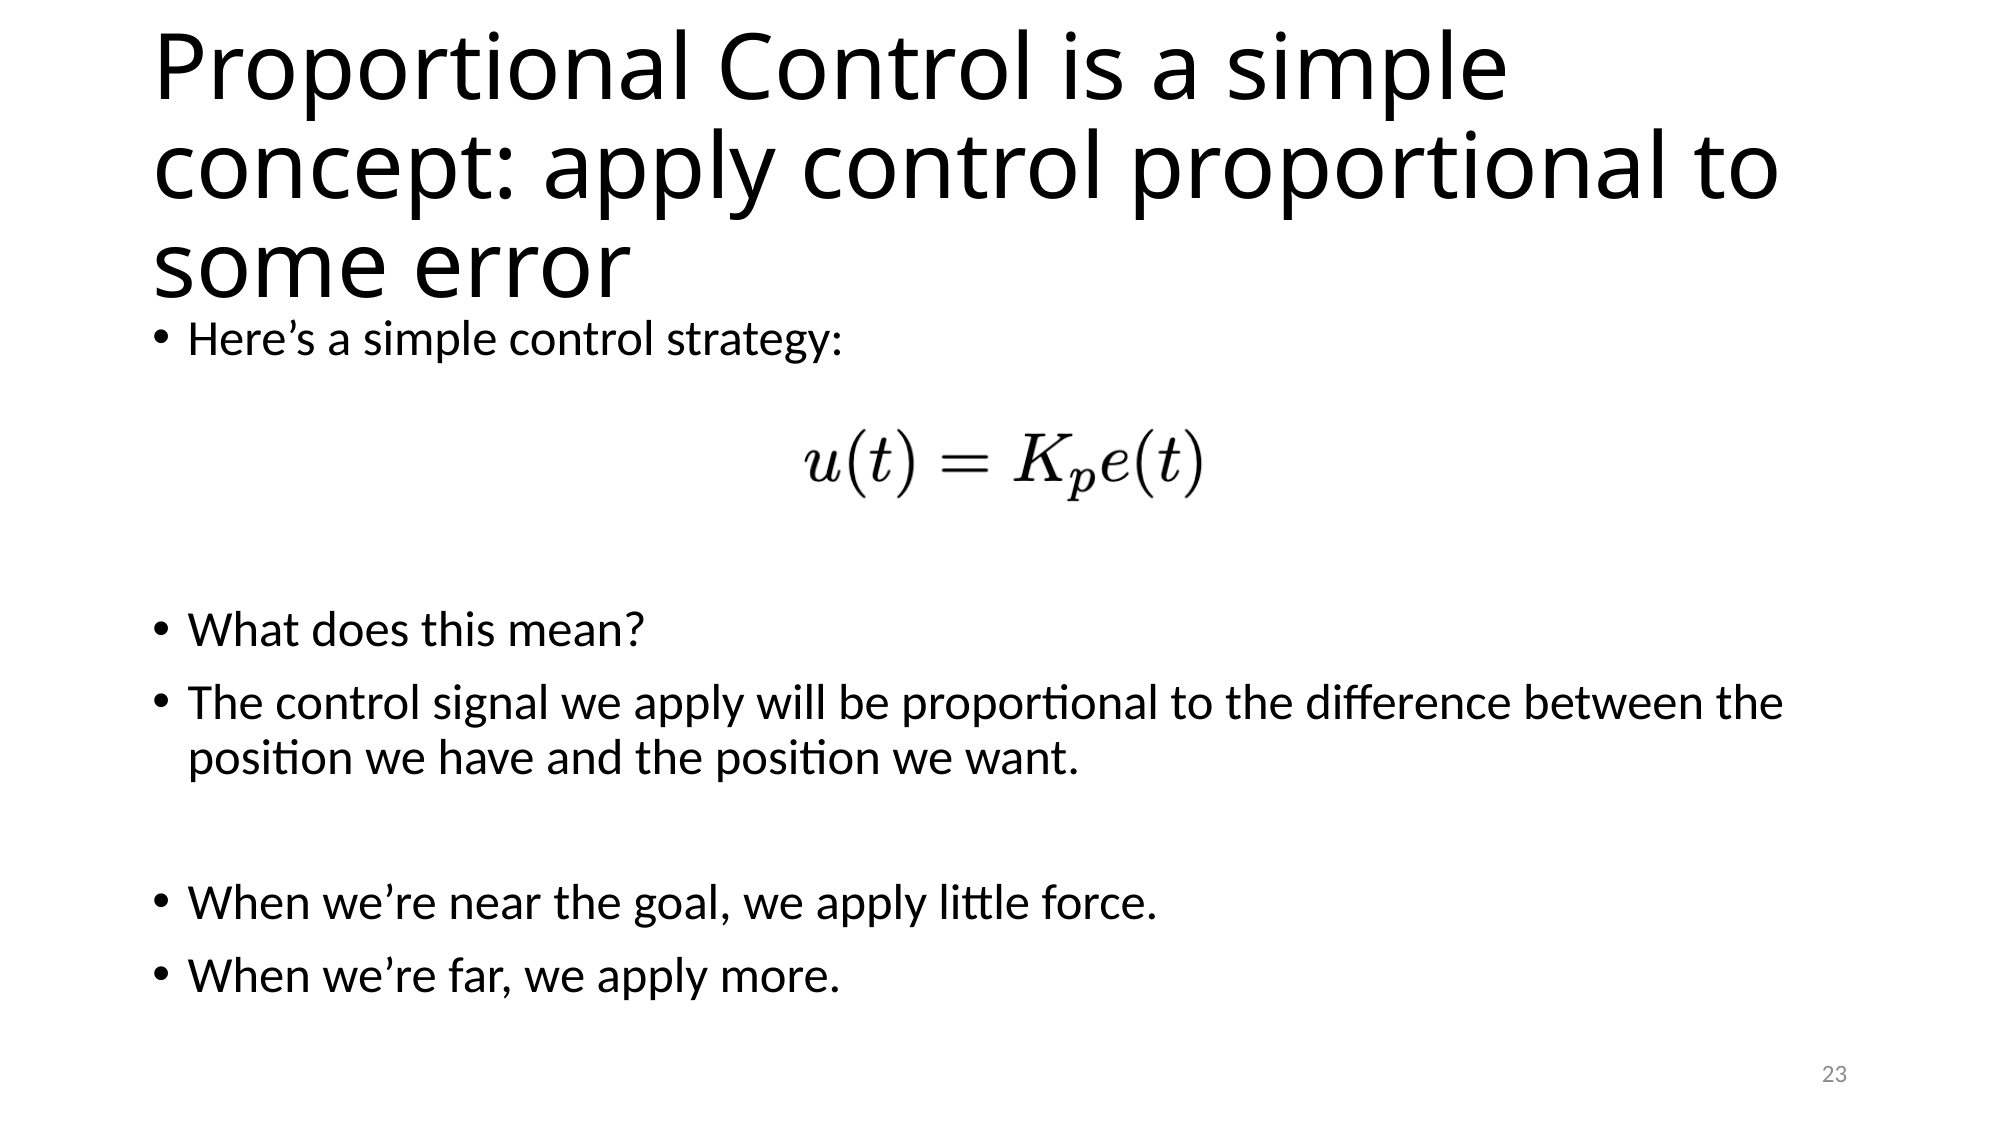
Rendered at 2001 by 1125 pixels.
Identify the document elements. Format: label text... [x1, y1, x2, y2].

picture [779, 390, 1221, 526]
slide_number 23 [1412, 1042, 1863, 1103]
list Here’s a simple control strategy: What does this mean? The control signal we apply will be proportional to the difference between the position we have and the position we want. When we’re near the goal, we apply little force. When we’re far, we apply more. [137, 304, 1863, 1019]
title Proportional Control is a simple concept: apply control proportional to some error [137, 59, 1863, 278]
